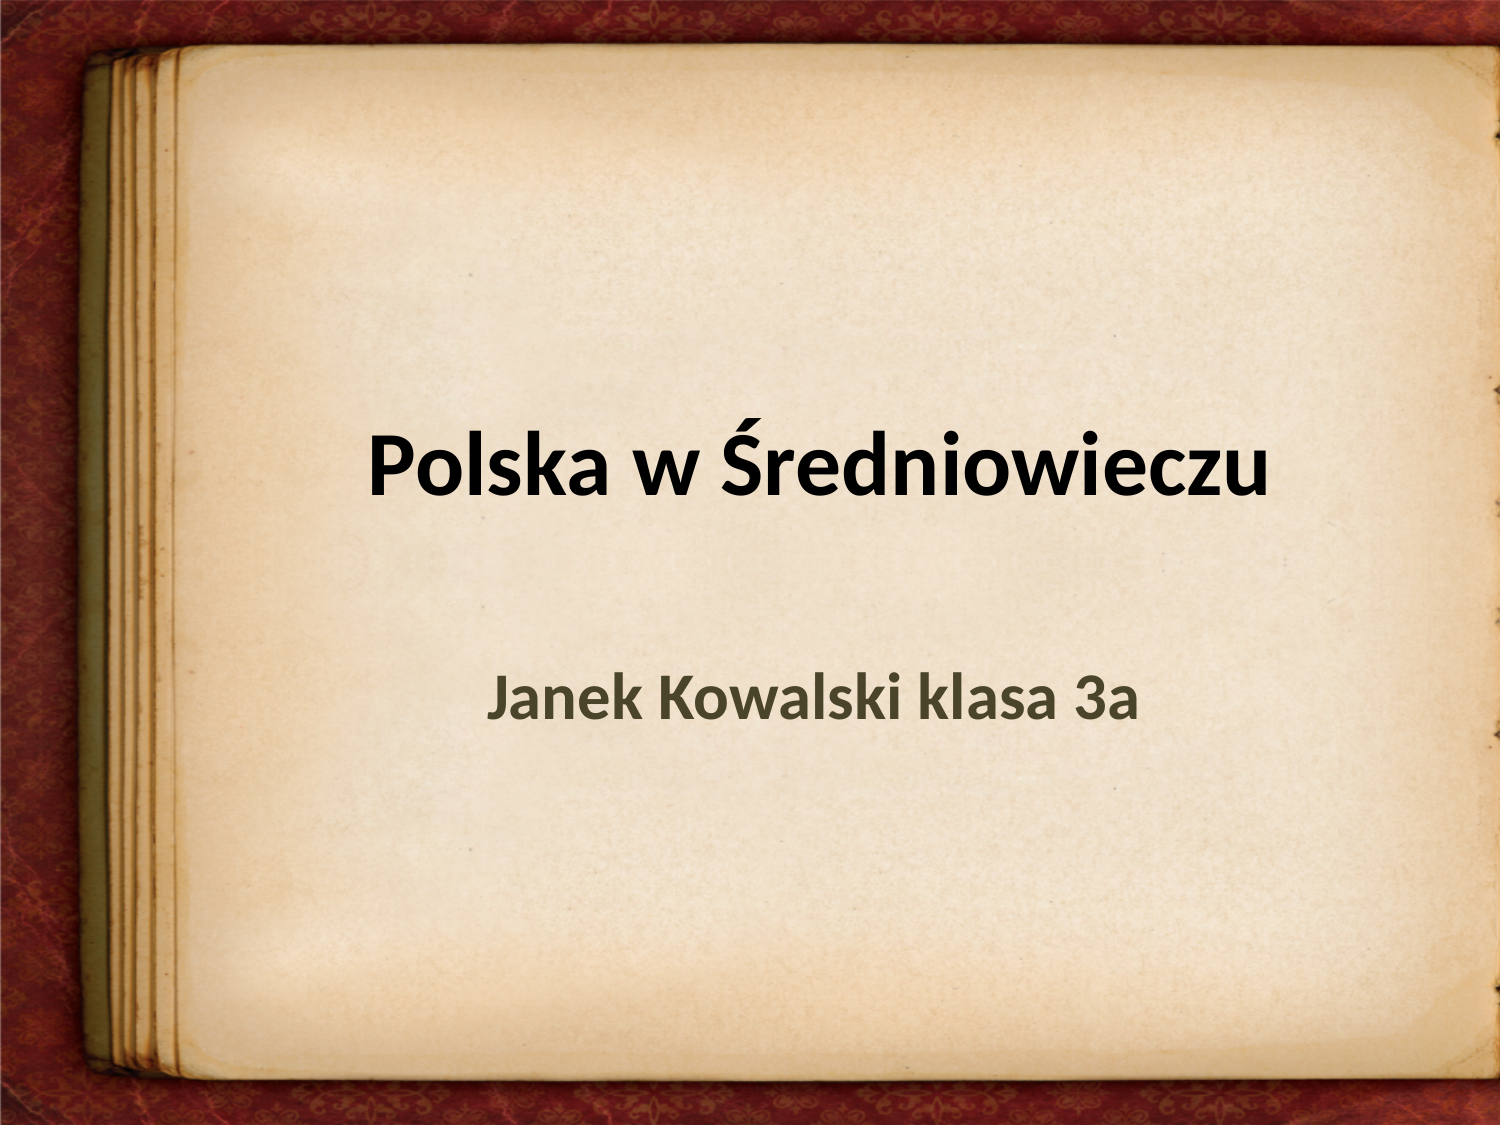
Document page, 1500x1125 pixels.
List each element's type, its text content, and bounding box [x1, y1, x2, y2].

subtitle Janek Kowalski klasa 3a [289, 645, 1340, 933]
title Polska w Średniowieczu [183, 338, 1458, 580]
picture [0, 0, 1500, 1125]
